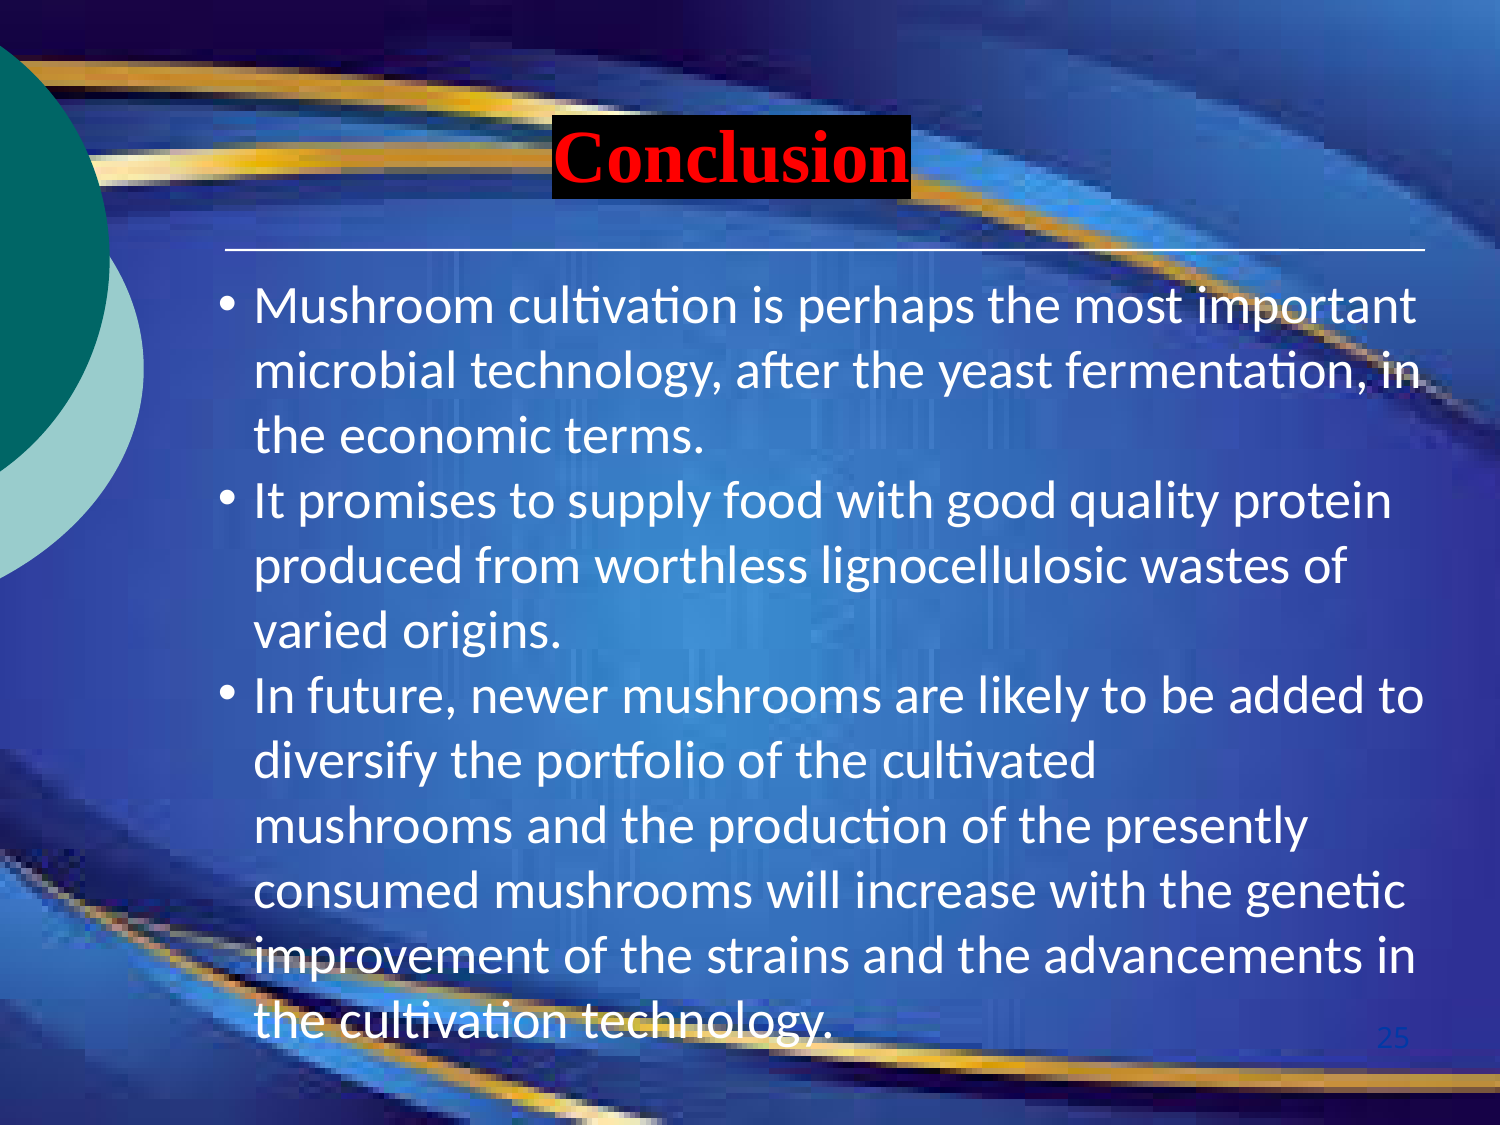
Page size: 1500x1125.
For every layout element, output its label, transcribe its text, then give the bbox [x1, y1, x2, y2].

picture [0, 0, 1500, 1125]
text_box [1074, 1012, 1425, 1073]
text_box Conclusion [12, 99, 1450, 205]
text_box Mushroom cultivation is perhaps the most important microbial technology, after the yeast fermentation, in the economic terms. It promises to supply food with good quality protein produced from worthless lignocellulosic wastes of varied origins. In future, newer mushrooms are likely to be added to diversify the portfolio of the cultivated mushrooms and the production of the presently consumed mushrooms will increase with the genetic improvement of the strains and the advancements in the cultivation technology. [203, 262, 1450, 1057]
